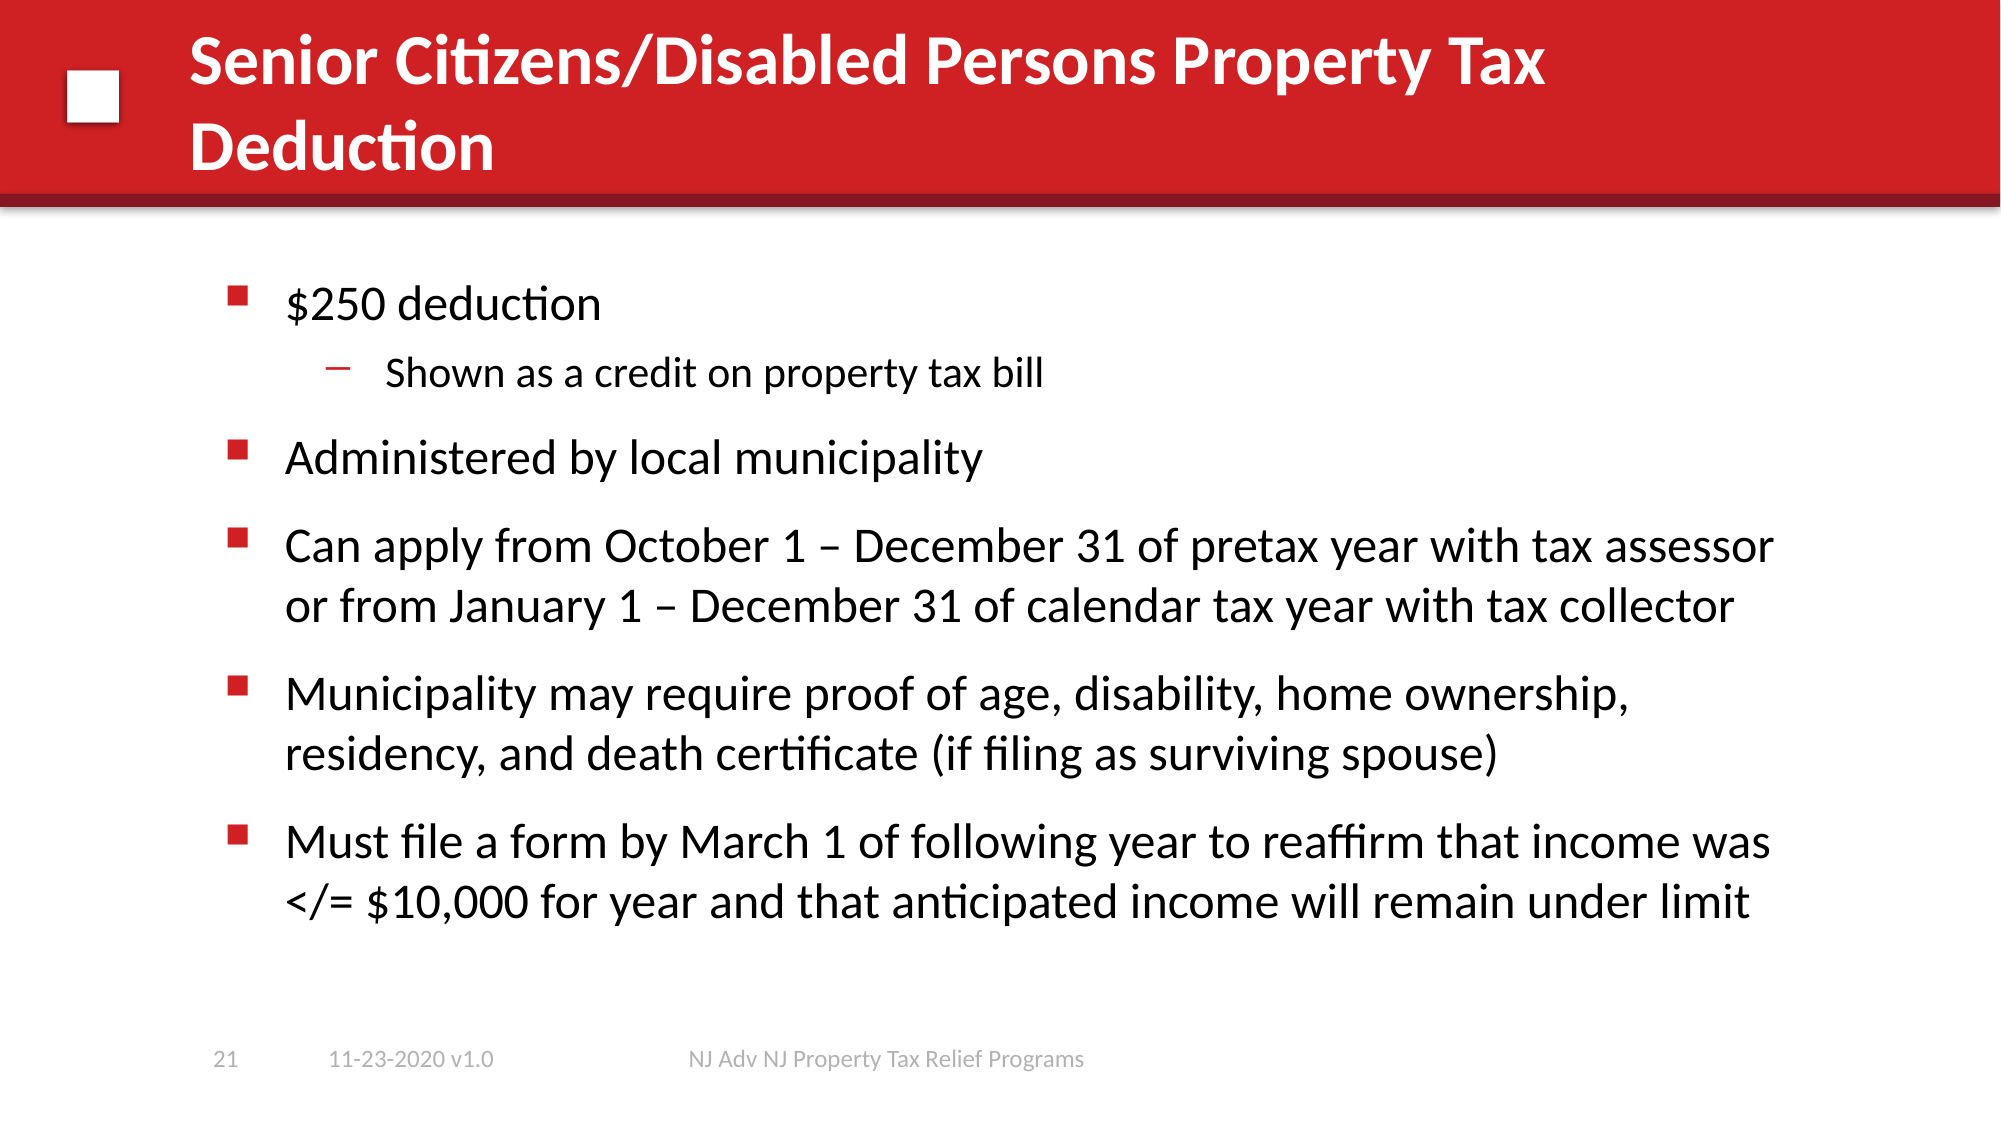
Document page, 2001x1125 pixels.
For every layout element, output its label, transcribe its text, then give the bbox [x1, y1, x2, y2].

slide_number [313, 1027, 532, 1088]
slide_number 21 [99, 1027, 254, 1088]
title Senior Citizens/Disabled Persons Property Tax Deduction [174, 4, 1775, 193]
list $250 deduction Shown as a credit on property tax bill Administered by local municipality Can apply from October 1 – December 31 of pretax year with tax assessor or from January 1 – December 31 of calendar tax year with tax collector Municipality may require proof of age, disability, home ownership, residency, and death certificate (if filing as surviving spouse) Must file a form by March 1 of following year to reaffirm that income was </= $10,000 for year and that anticipated income will remain under limit [209, 262, 1810, 975]
footer NJ Adv NJ Property Tax Relief Programs [570, 1027, 1204, 1088]
